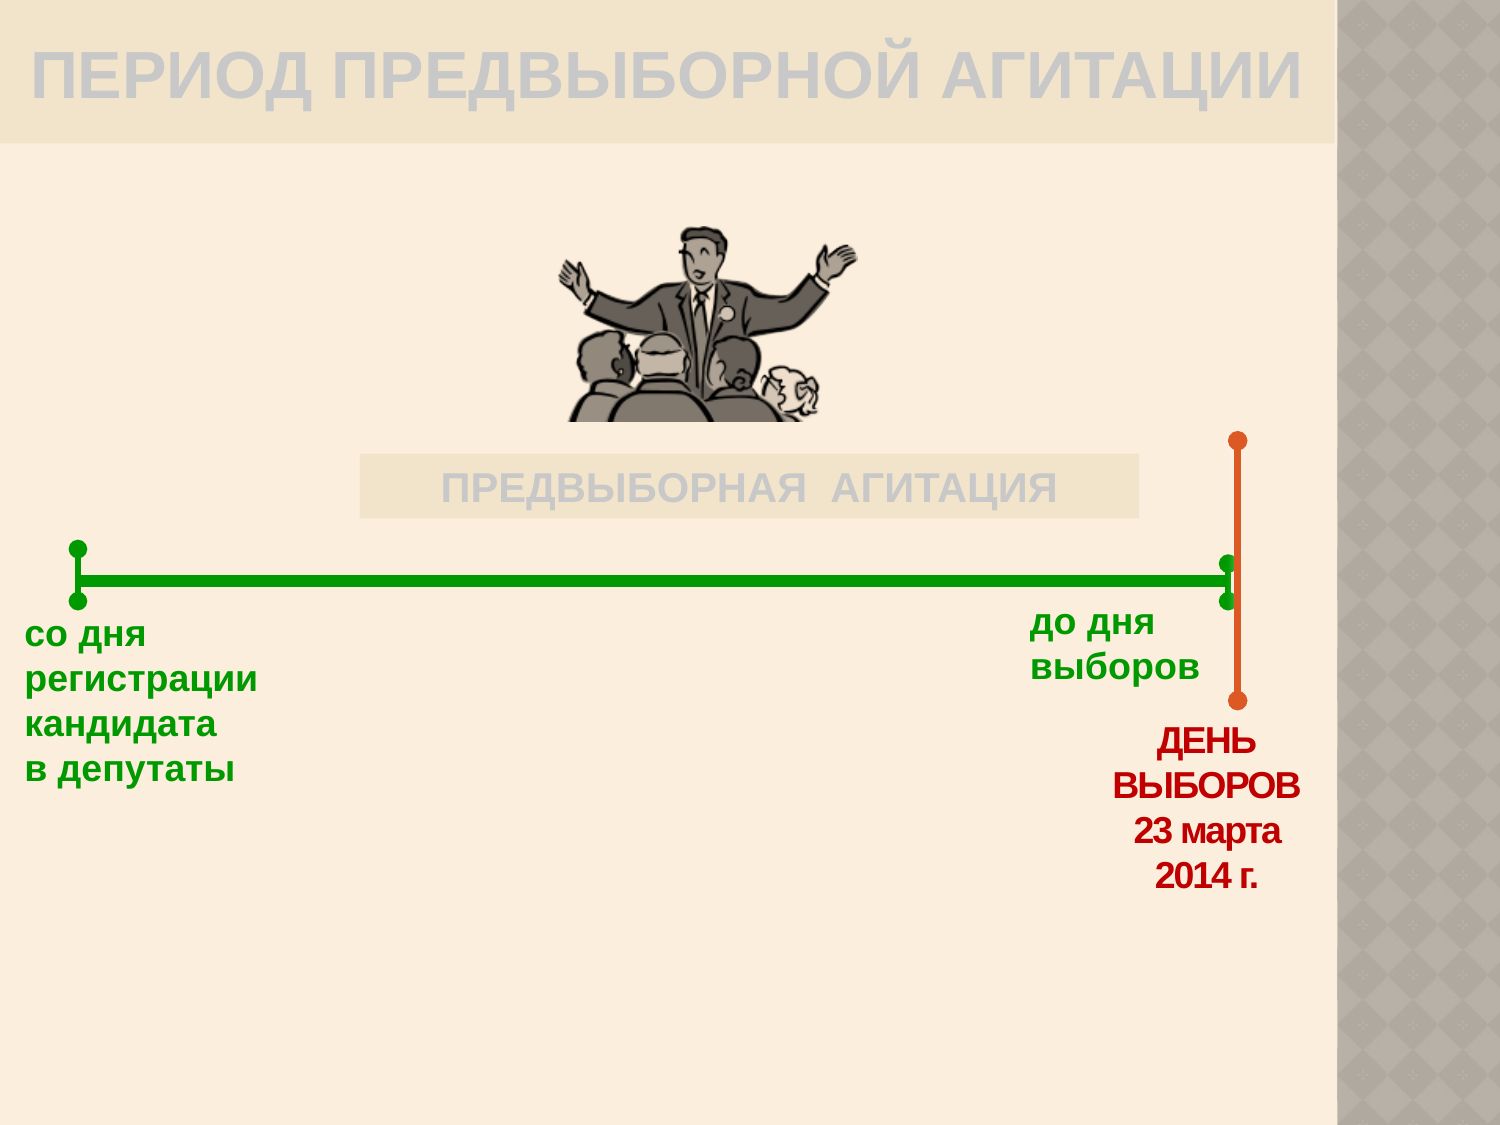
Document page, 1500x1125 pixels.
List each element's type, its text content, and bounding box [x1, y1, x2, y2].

title Период предвыборной агитации [0, 0, 1335, 144]
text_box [9, 440, 1322, 906]
picture [558, 226, 858, 423]
